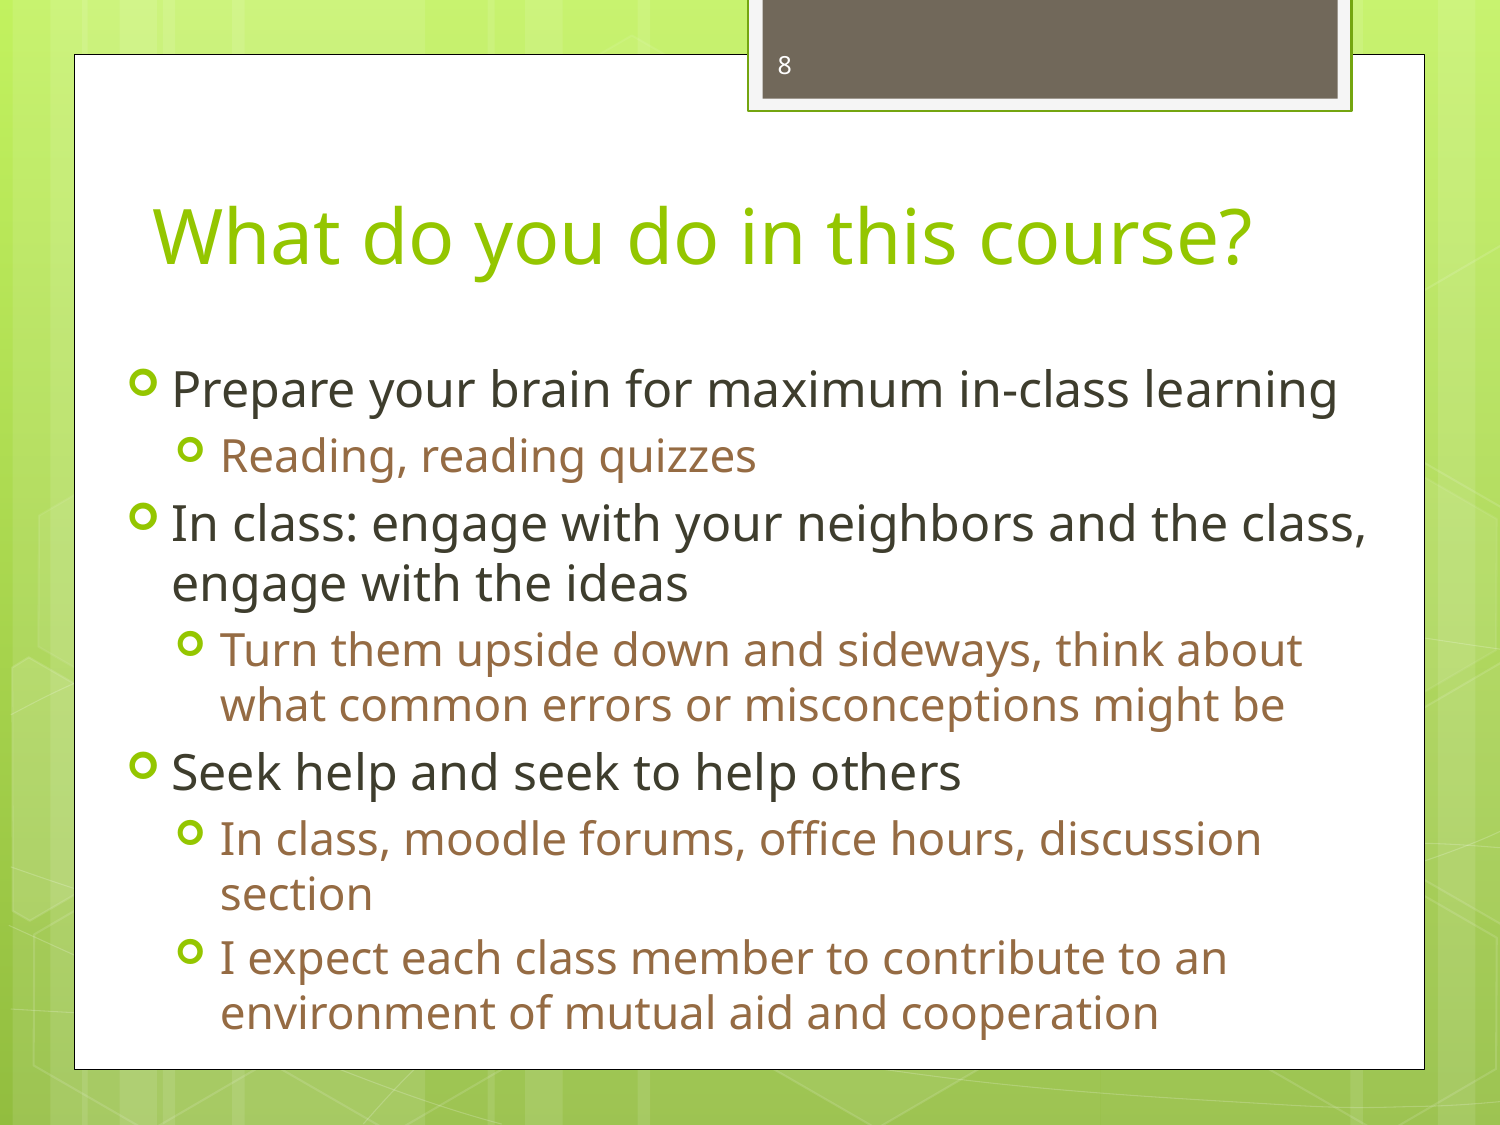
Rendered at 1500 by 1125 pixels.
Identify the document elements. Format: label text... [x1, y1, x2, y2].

list Prepare your brain for maximum in-class learning Reading, reading quizzes In class: engage with your neighbors and the class, engage with the ideas Turn them upside down and sideways, think about what common errors or misconceptions might be Seek help and seek to help others In class, moodle forums, office hours, discussion section I expect each class member to contribute to an environment of mutual aid and cooperation [99, 350, 1413, 1050]
slide_number 8 [762, 36, 982, 97]
title What do you do in this course? [137, 99, 1290, 288]
